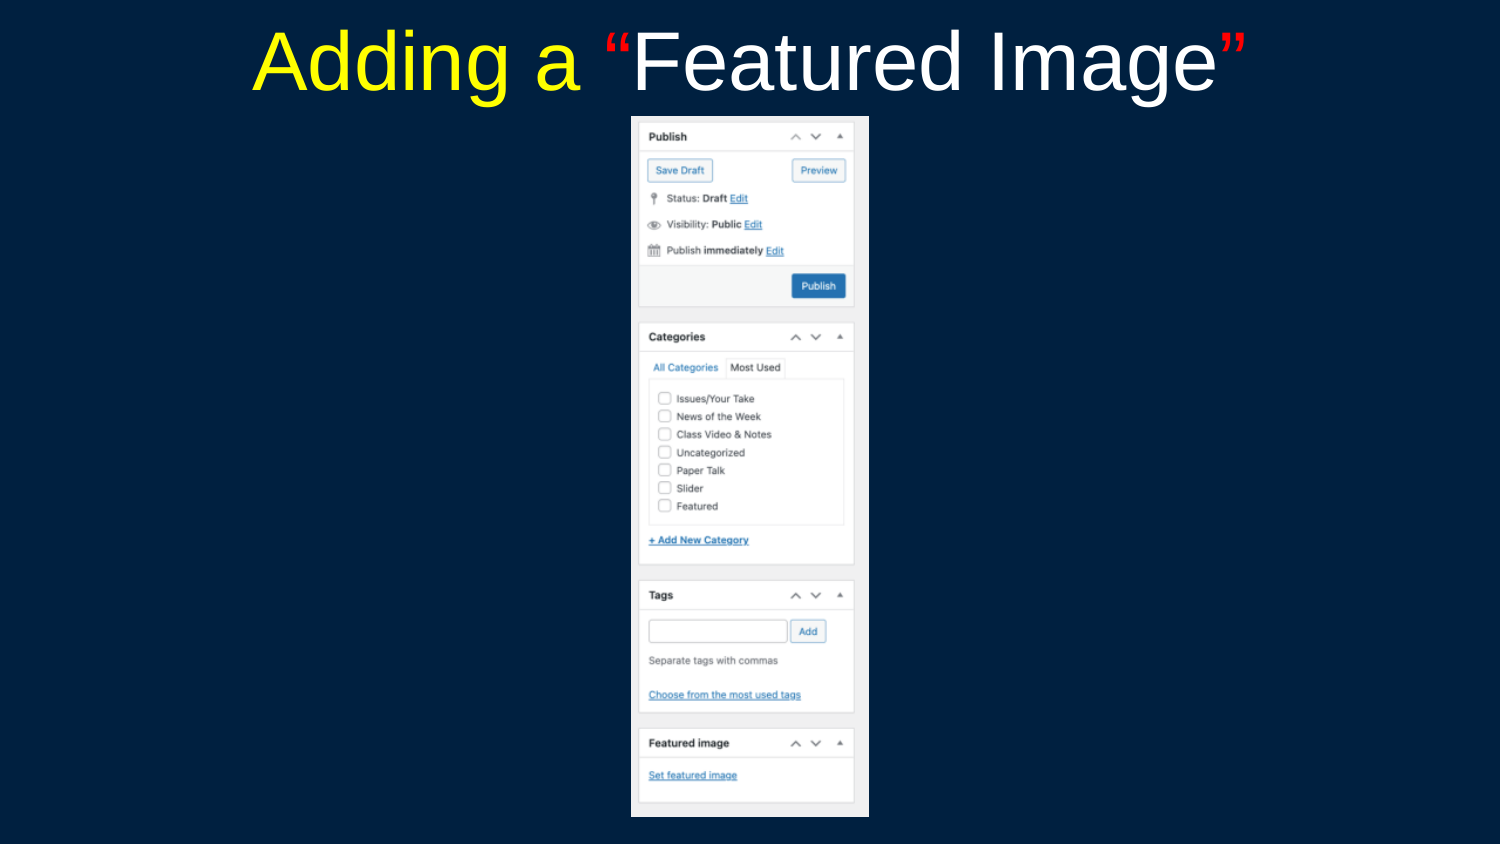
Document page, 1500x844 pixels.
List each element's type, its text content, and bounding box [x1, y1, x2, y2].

text_box Adding a “Featured Image” [237, 0, 1263, 115]
picture [630, 115, 870, 817]
